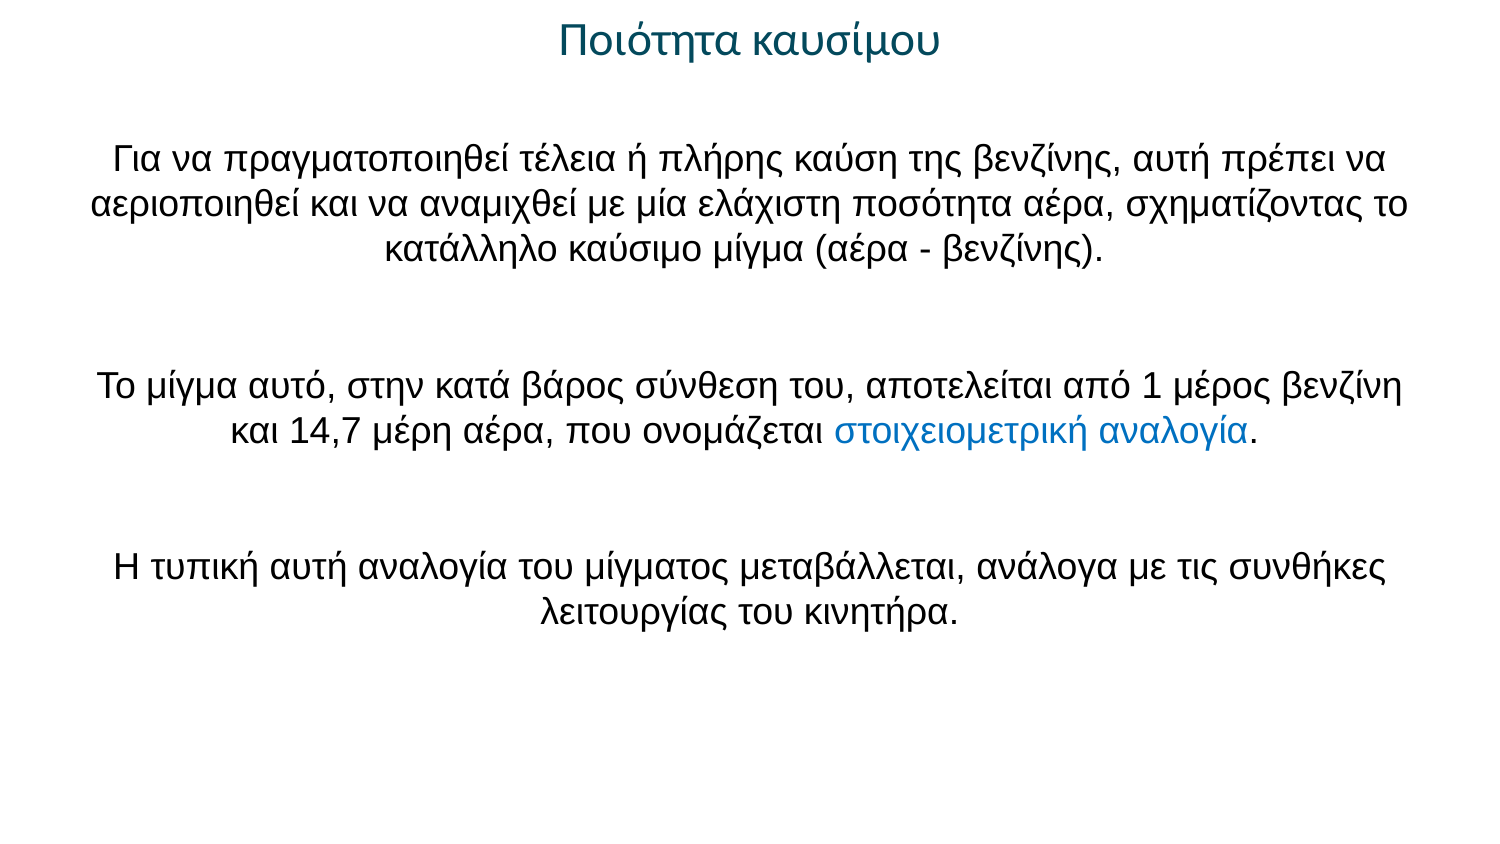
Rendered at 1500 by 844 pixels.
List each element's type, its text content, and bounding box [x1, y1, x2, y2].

text_box Ποιότητα καυσίμου [29, 0, 1471, 73]
text_box Για να πραγματοποιηθεί τέλεια ή πλήρης καύση της βενζίνης, αυτή πρέπει να αεριοποιηθεί και να αναμιχθεί με μία ελάχιστη ποσότητα αέρα, σχηματίζοντας το κατάλληλο καύσιμο μίγμα (αέρα - βενζίνης). Το μίγμα αυτό, στην κατά βάρος σύνθεση του, αποτελείται από 1 μέρος βενζίνη και 14,7 μέρη αέρα, που ονομάζεται στοιχειομετρική αναλογία. Η τυπική αυτή αναλογία του μίγματος μεταβάλλεται, ανάλογα με τις συνθήκες λειτουργίας του κινητήρα. [64, 126, 1436, 640]
